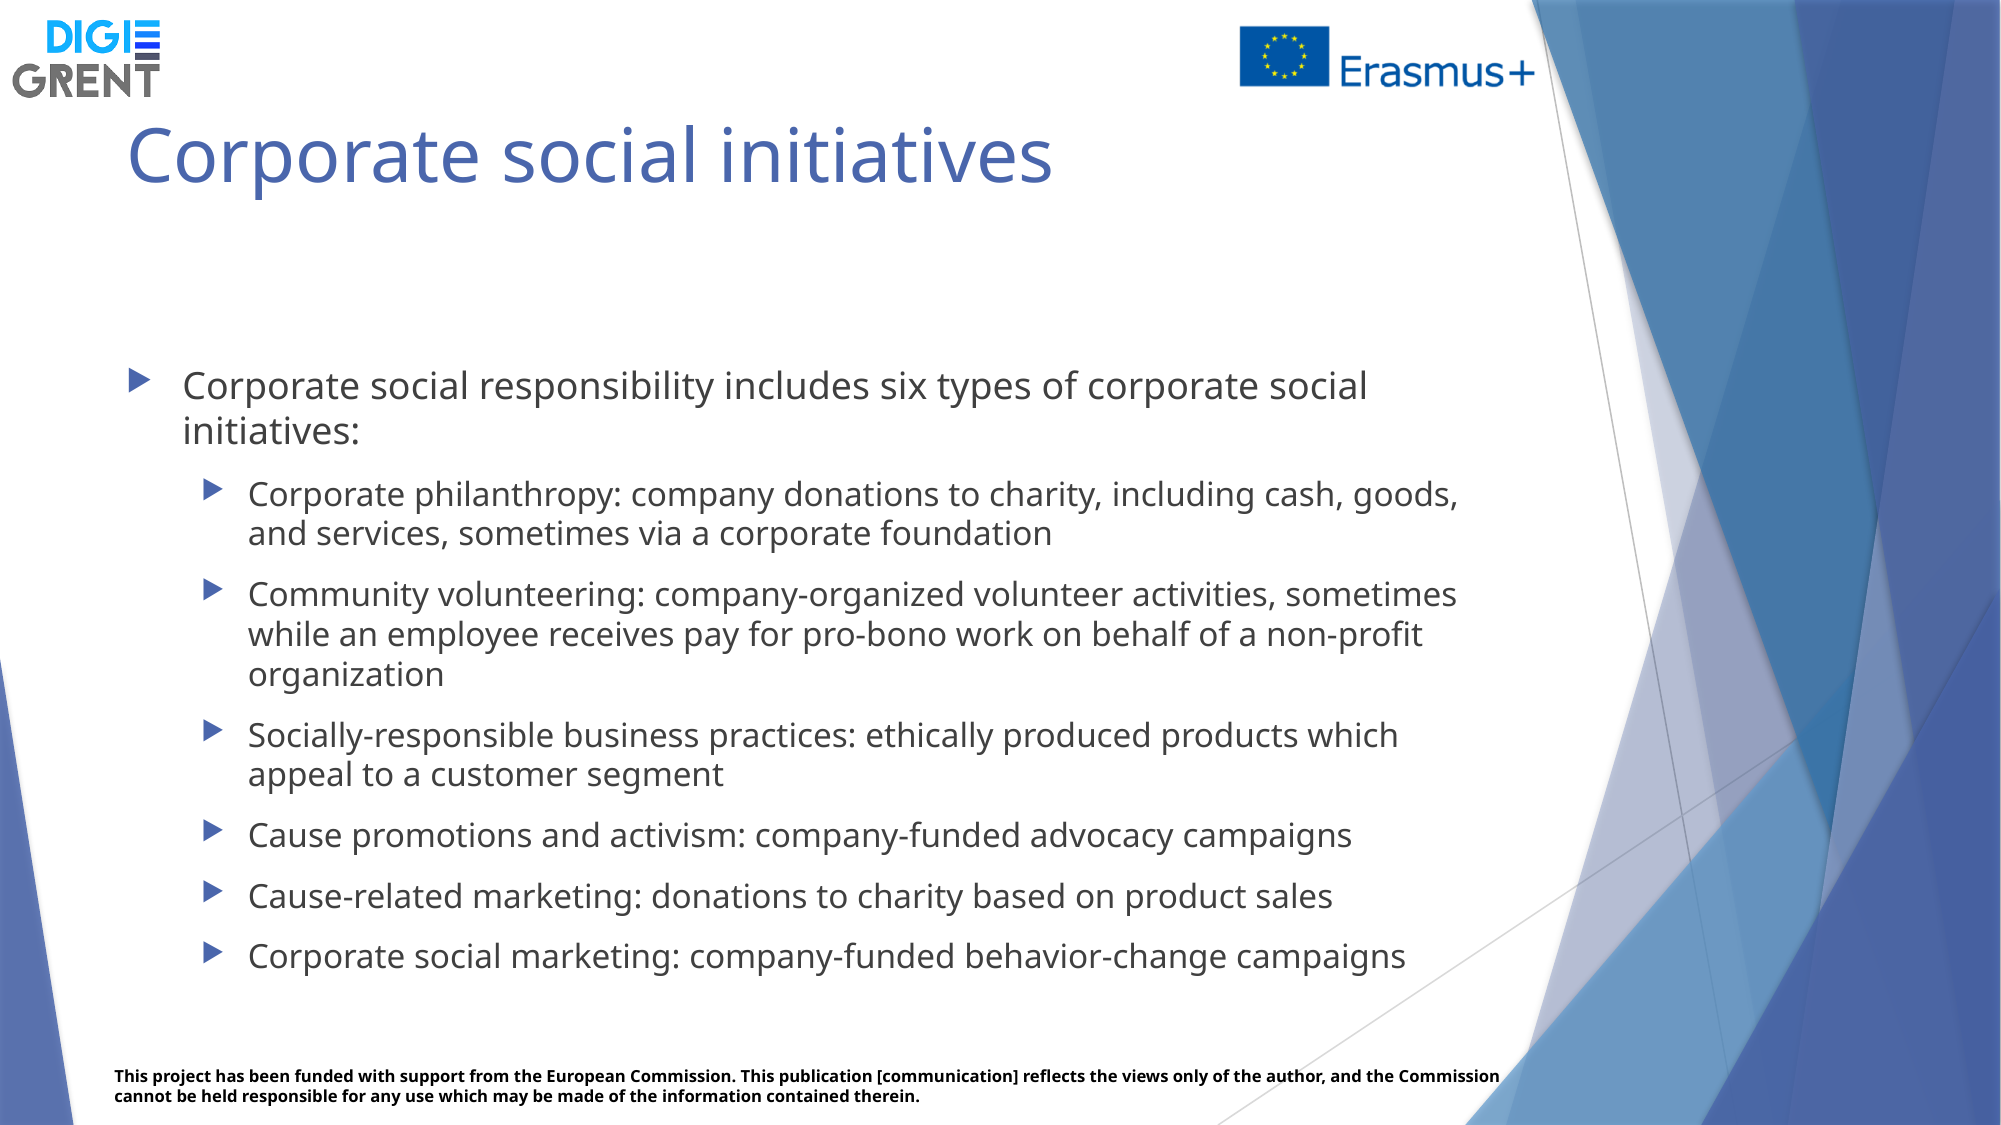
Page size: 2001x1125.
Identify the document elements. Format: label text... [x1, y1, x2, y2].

picture [9, 15, 169, 100]
picture [1236, 24, 1537, 91]
title Corporate social initiatives [111, 99, 1522, 317]
list Corporate social responsibility includes six types of corporate social initiatives: Corporate philanthropy: company donations to charity, including cash, goods, and services, sometimes via a corporate foundation Community volunteering: company-organized volunteer activities, sometimes while an employee receives pay for pro-bono work on behalf of a non-profit organization Socially-responsible business practices: ethically produced products which appeal to a customer segment Cause promotions and activism: company-funded advocacy campaigns Cause-related marketing: donations to charity based on product sales Corporate social marketing: company-funded behavior-change campaigns [111, 354, 1522, 992]
